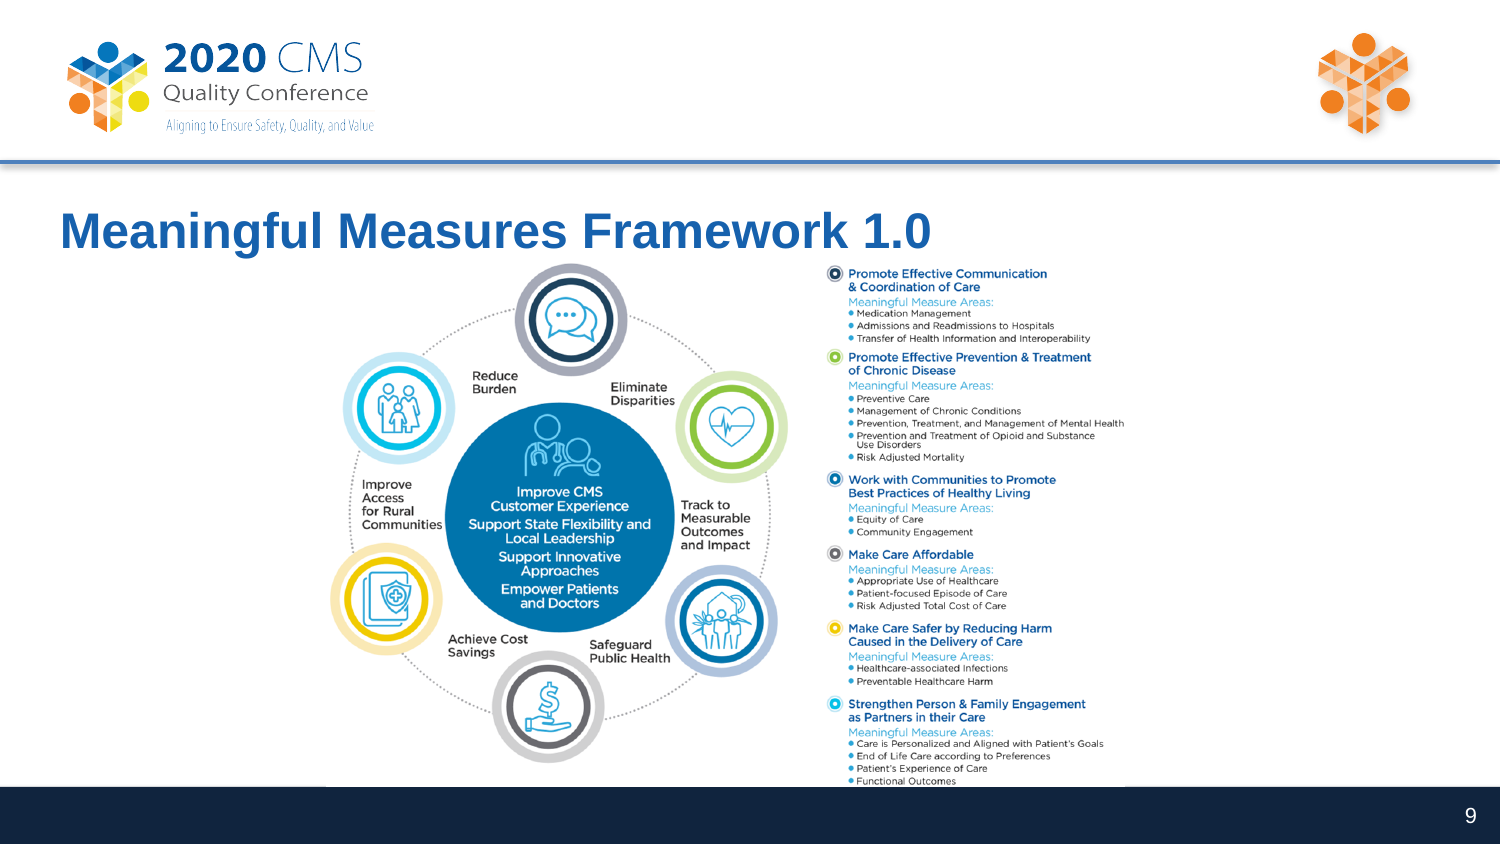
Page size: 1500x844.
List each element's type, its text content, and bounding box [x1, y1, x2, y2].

picture [326, 260, 1126, 787]
picture [1318, 33, 1410, 134]
text_box 9 [1229, 792, 1492, 838]
picture [67, 35, 375, 135]
title Meaningful Measures Framework 1.0 [44, 191, 1048, 277]
